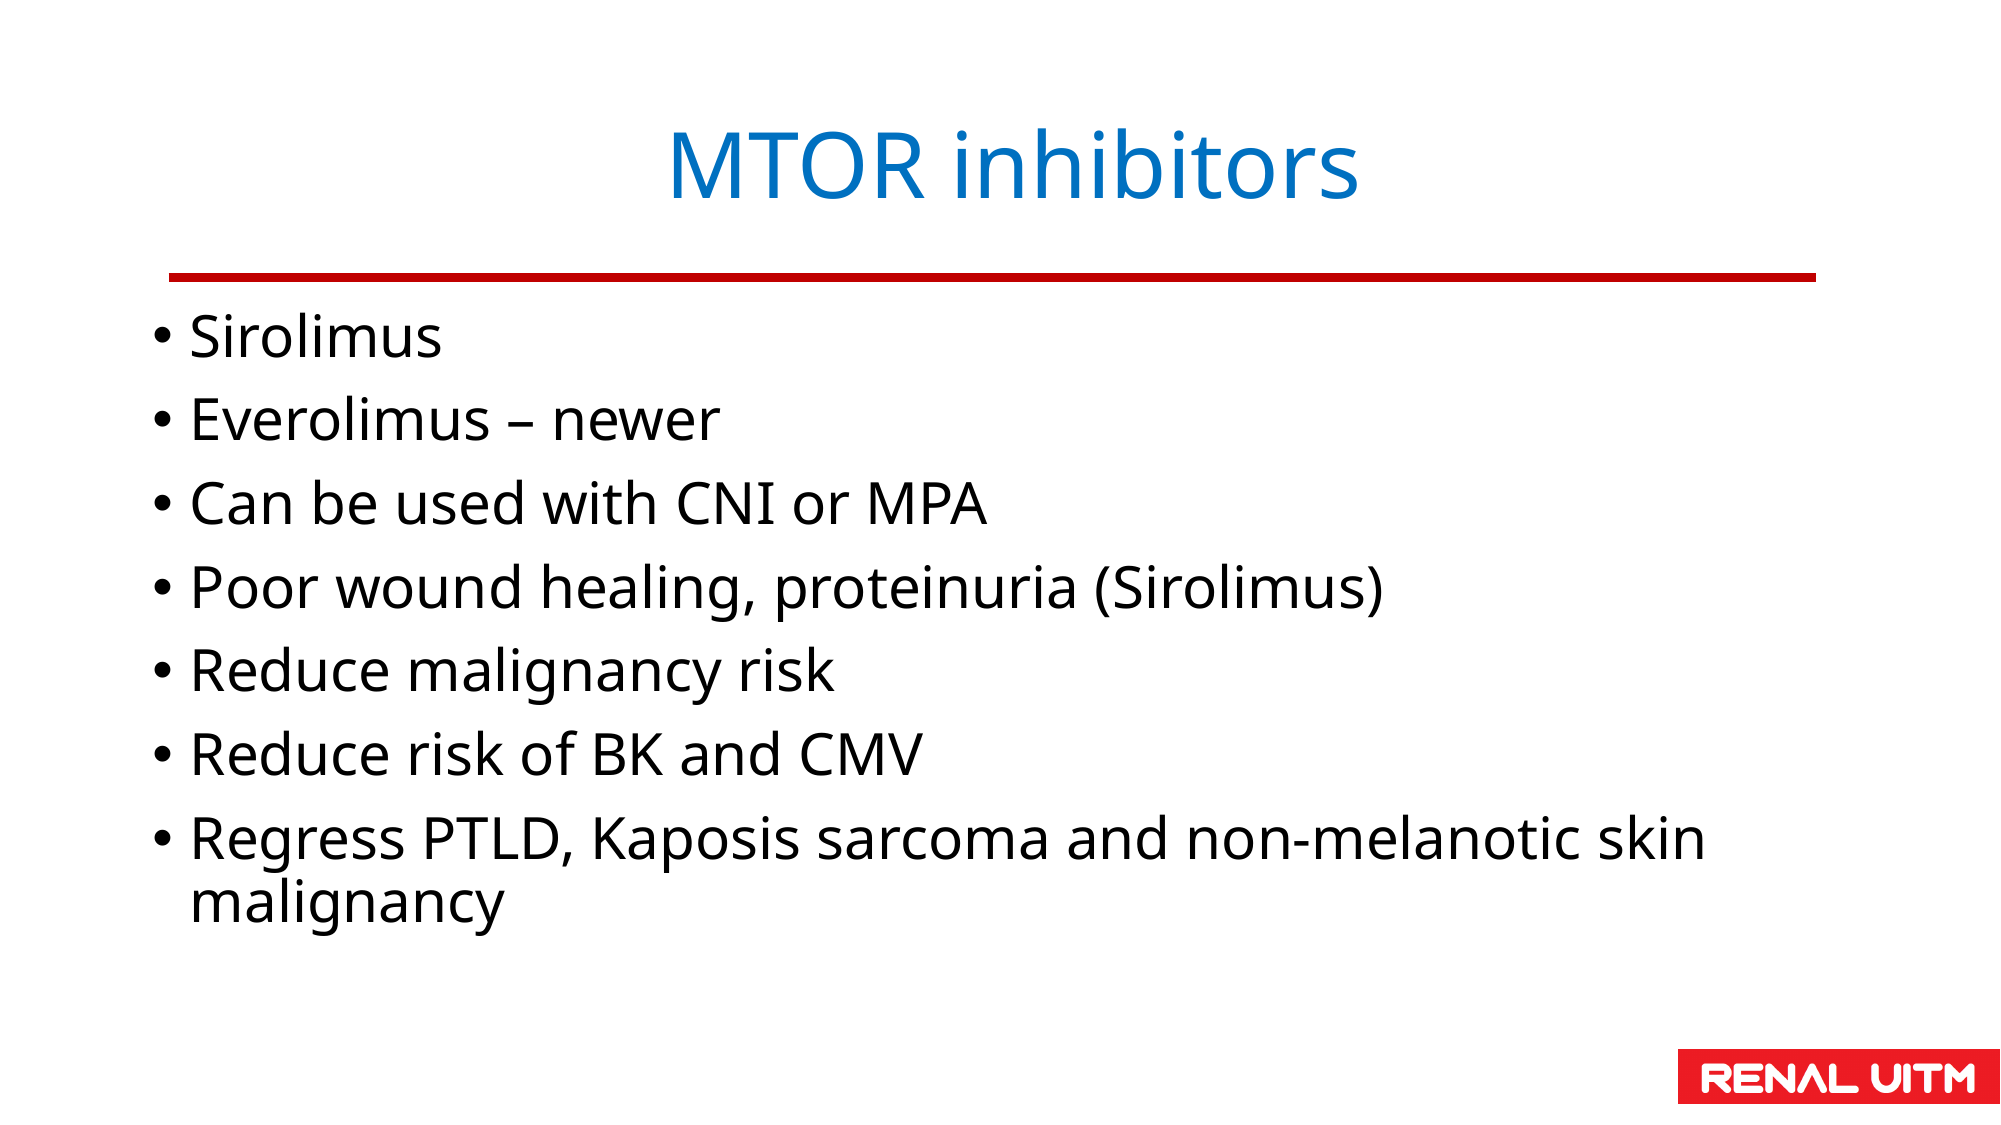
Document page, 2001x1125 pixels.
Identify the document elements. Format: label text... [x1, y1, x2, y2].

title MTOR inhibitors [151, 59, 1877, 278]
picture [1678, 1049, 2000, 1104]
list Sirolimus Everolimus – newer Can be used with CNI or MPA Poor wound healing, proteinuria (Sirolimus) Reduce malignancy risk Reduce risk of BK and CMV Regress PTLD, Kaposis sarcoma and non-melanotic skin malignancy [137, 299, 1863, 1014]
